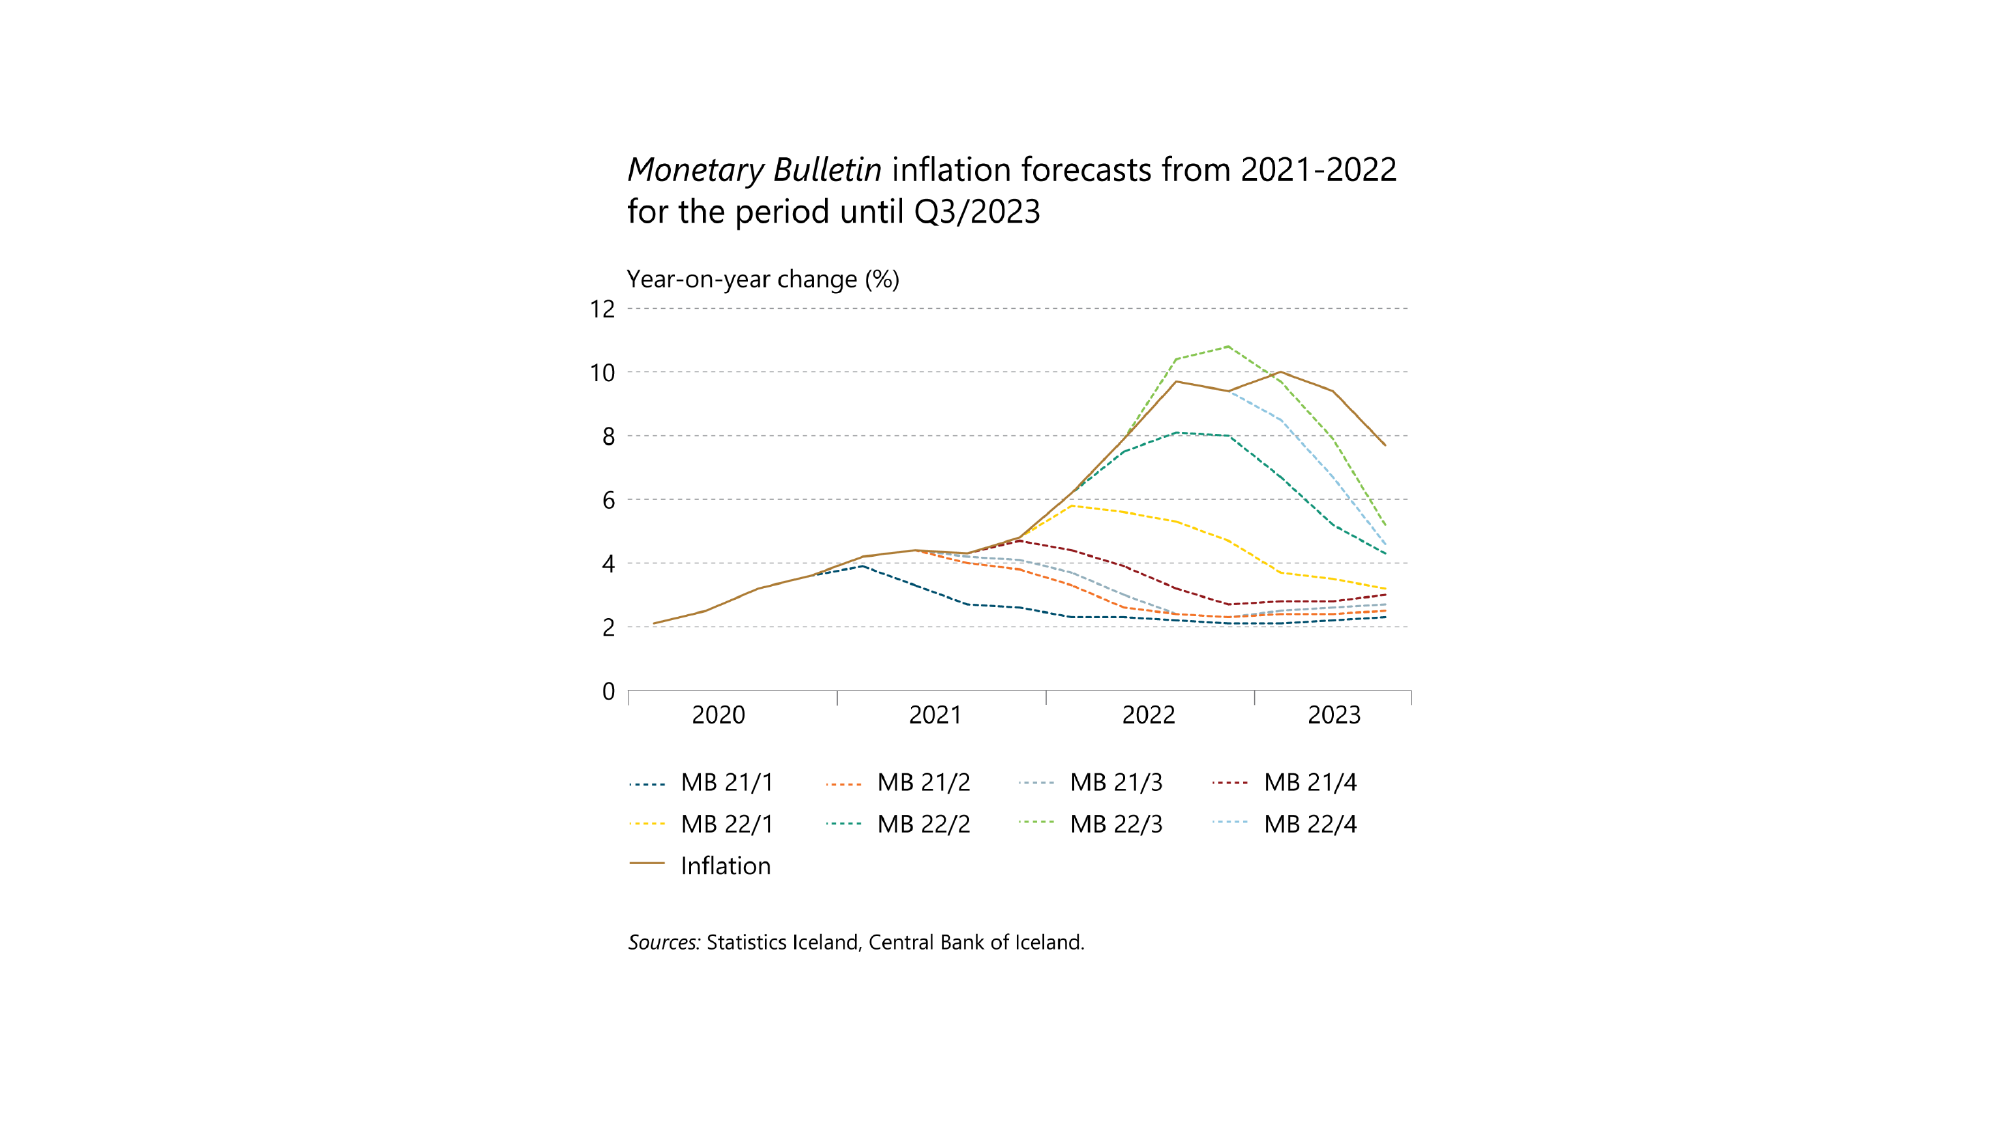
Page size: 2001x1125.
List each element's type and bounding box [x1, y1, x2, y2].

picture [588, 152, 1412, 973]
